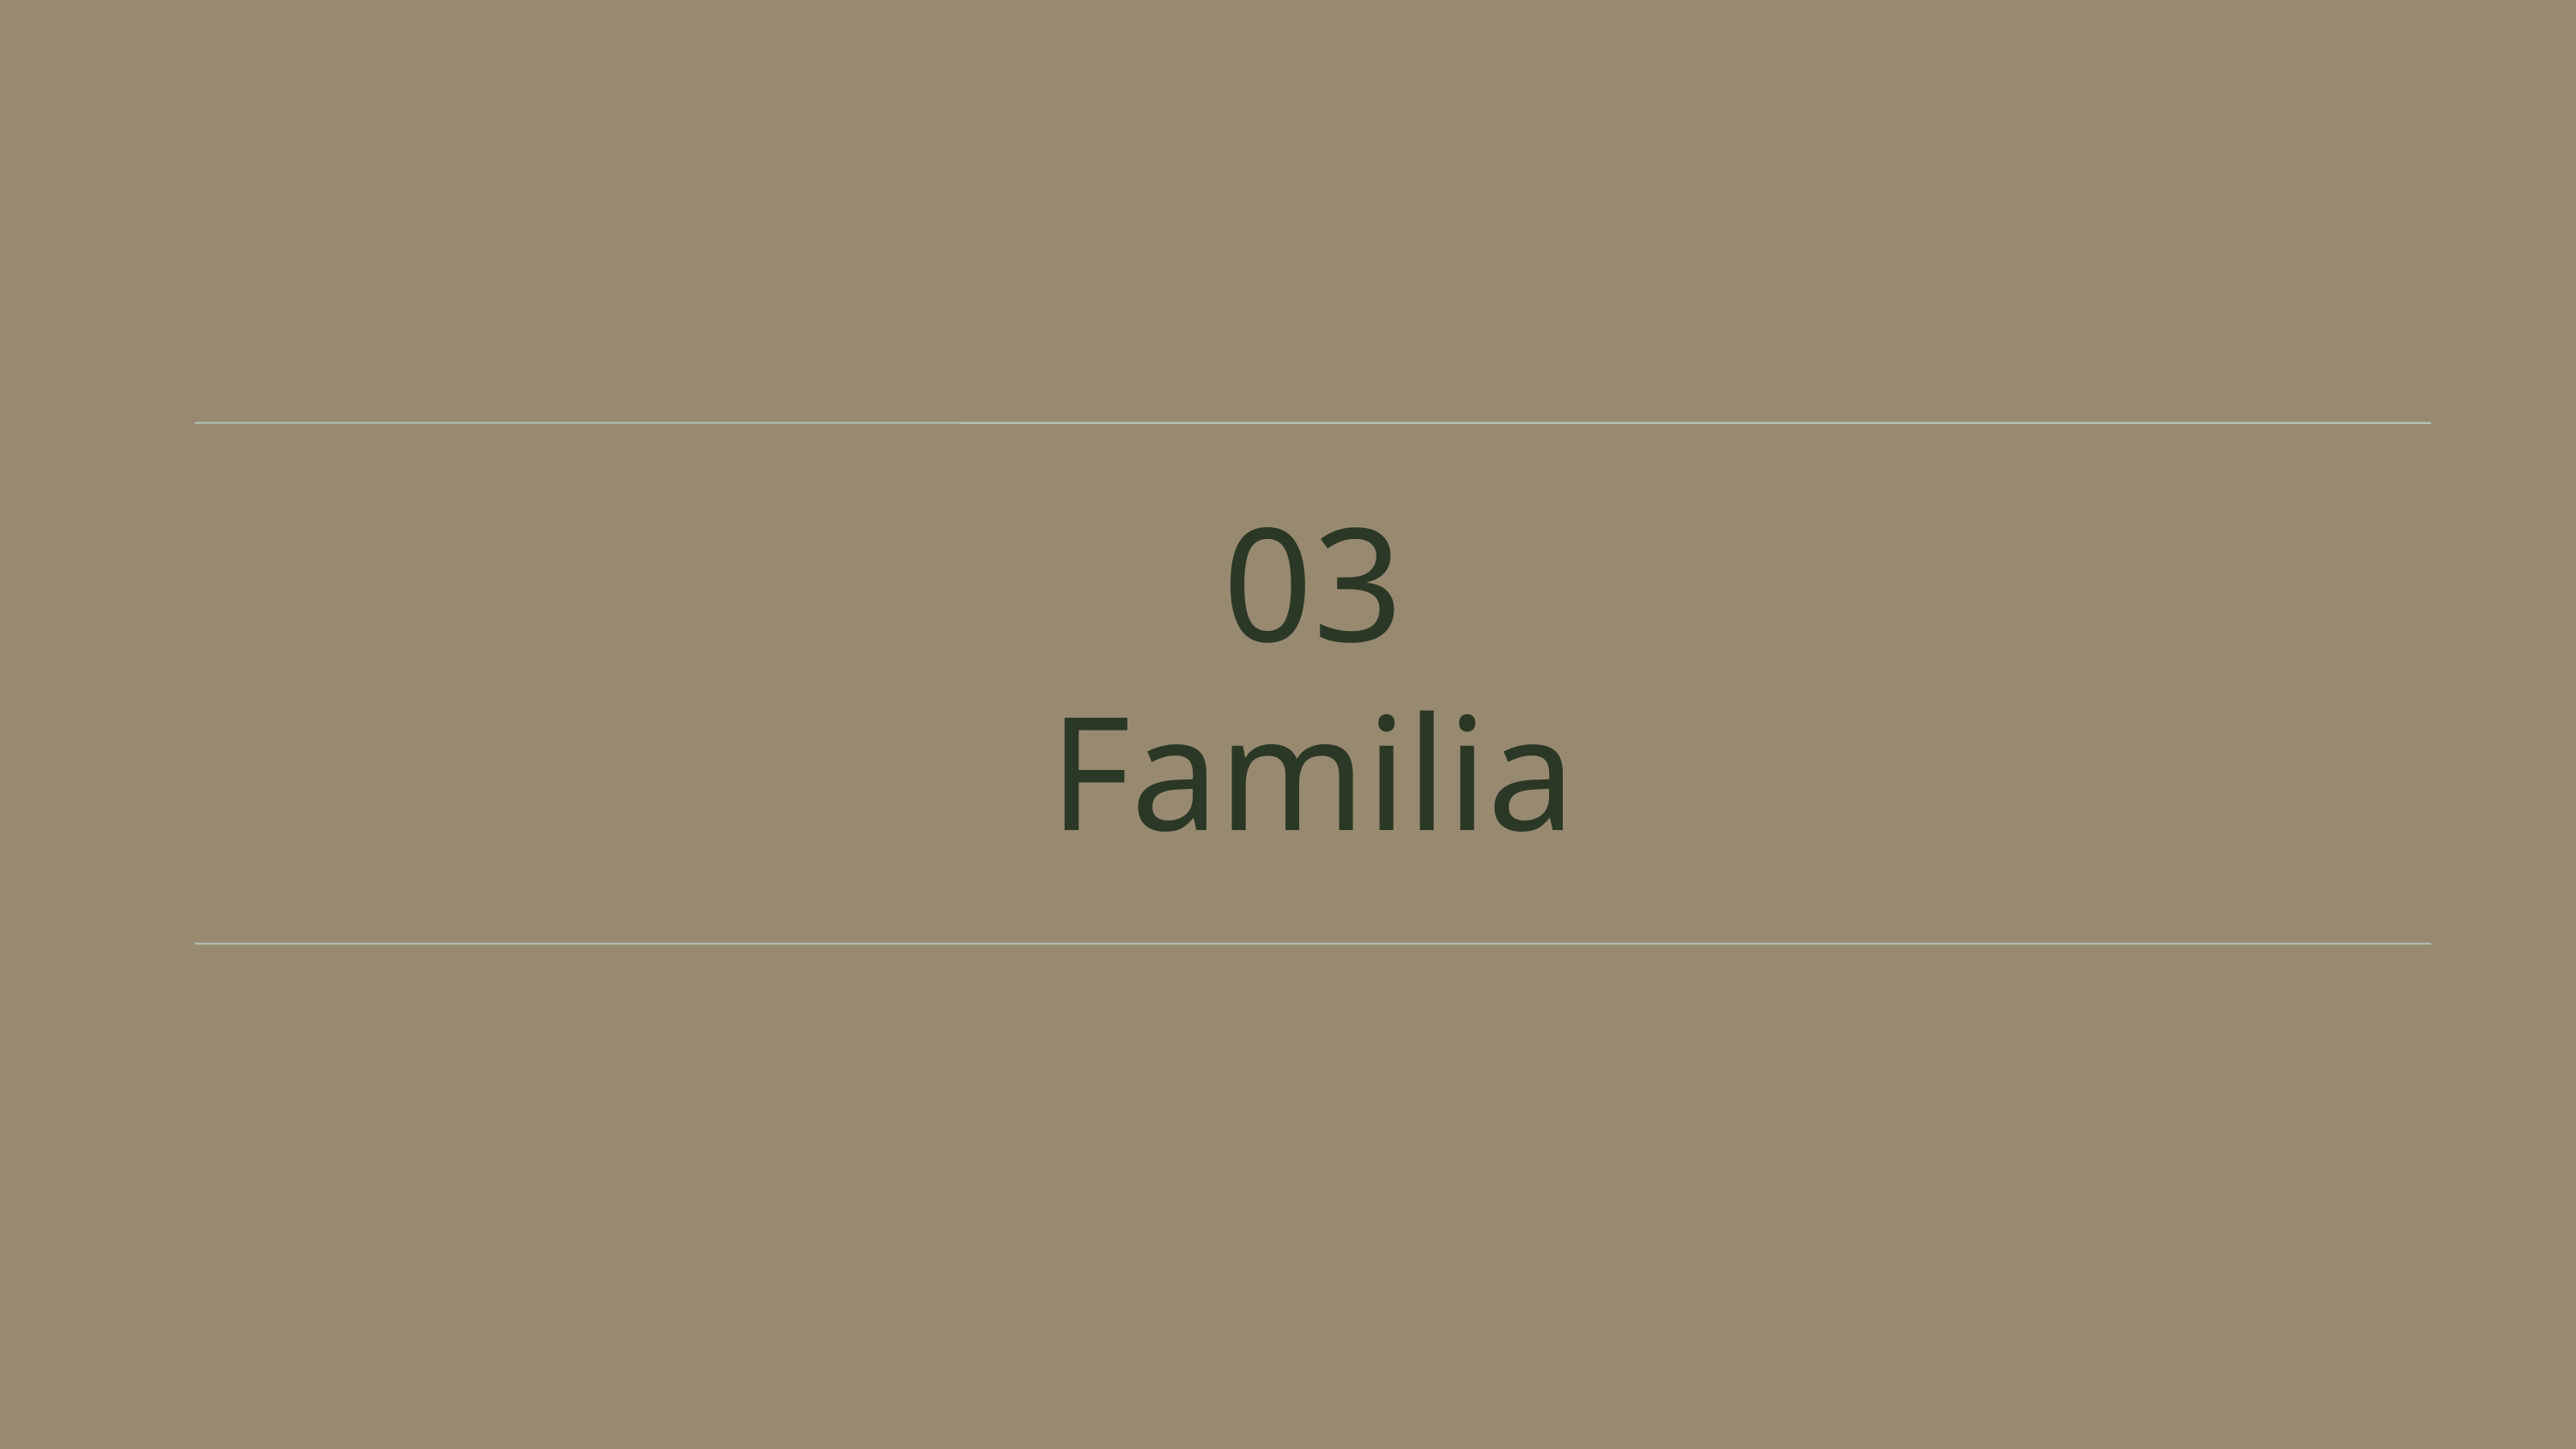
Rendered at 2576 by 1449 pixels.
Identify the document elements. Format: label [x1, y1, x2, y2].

text_box [194, 422, 2432, 946]
